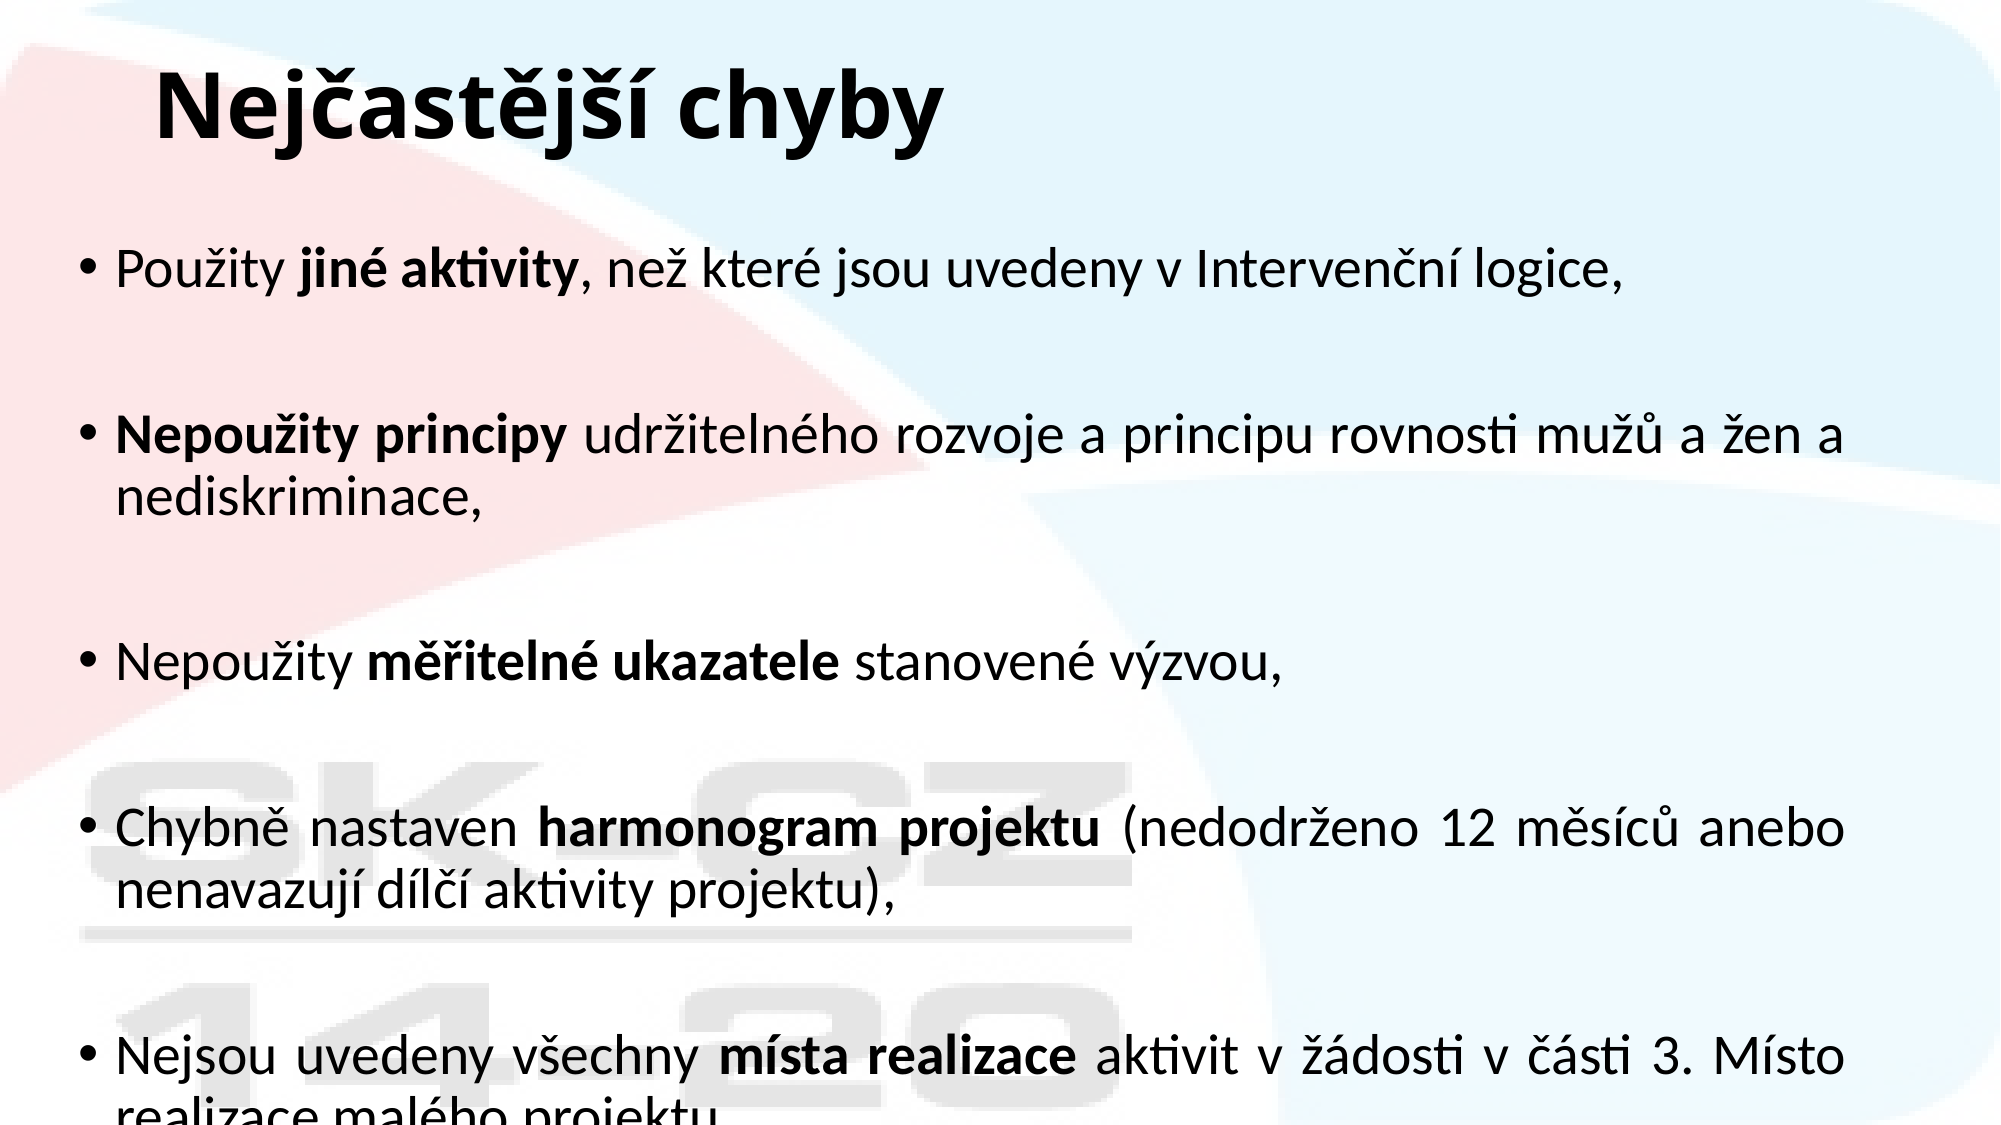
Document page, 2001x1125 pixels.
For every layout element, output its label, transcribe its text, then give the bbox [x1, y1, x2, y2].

title Nejčastější chyby [137, 0, 1863, 218]
list Použity jiné aktivity, než které jsou uvedeny v Intervenční logice, Nepoužity principy udržitelného rozvoje a principu rovnosti mužů a žen a nediskriminace, Nepoužity měřitelné ukazatele stanovené výzvou, Chybně nastaven harmonogram projektu (nedodrženo 12 měsíců anebo nenavazují dílčí aktivity projektu), Nejsou uvedeny všechny místa realizace aktivit v žádosti v části 3. Místo realizace malého projektu. [63, 230, 1863, 1125]
